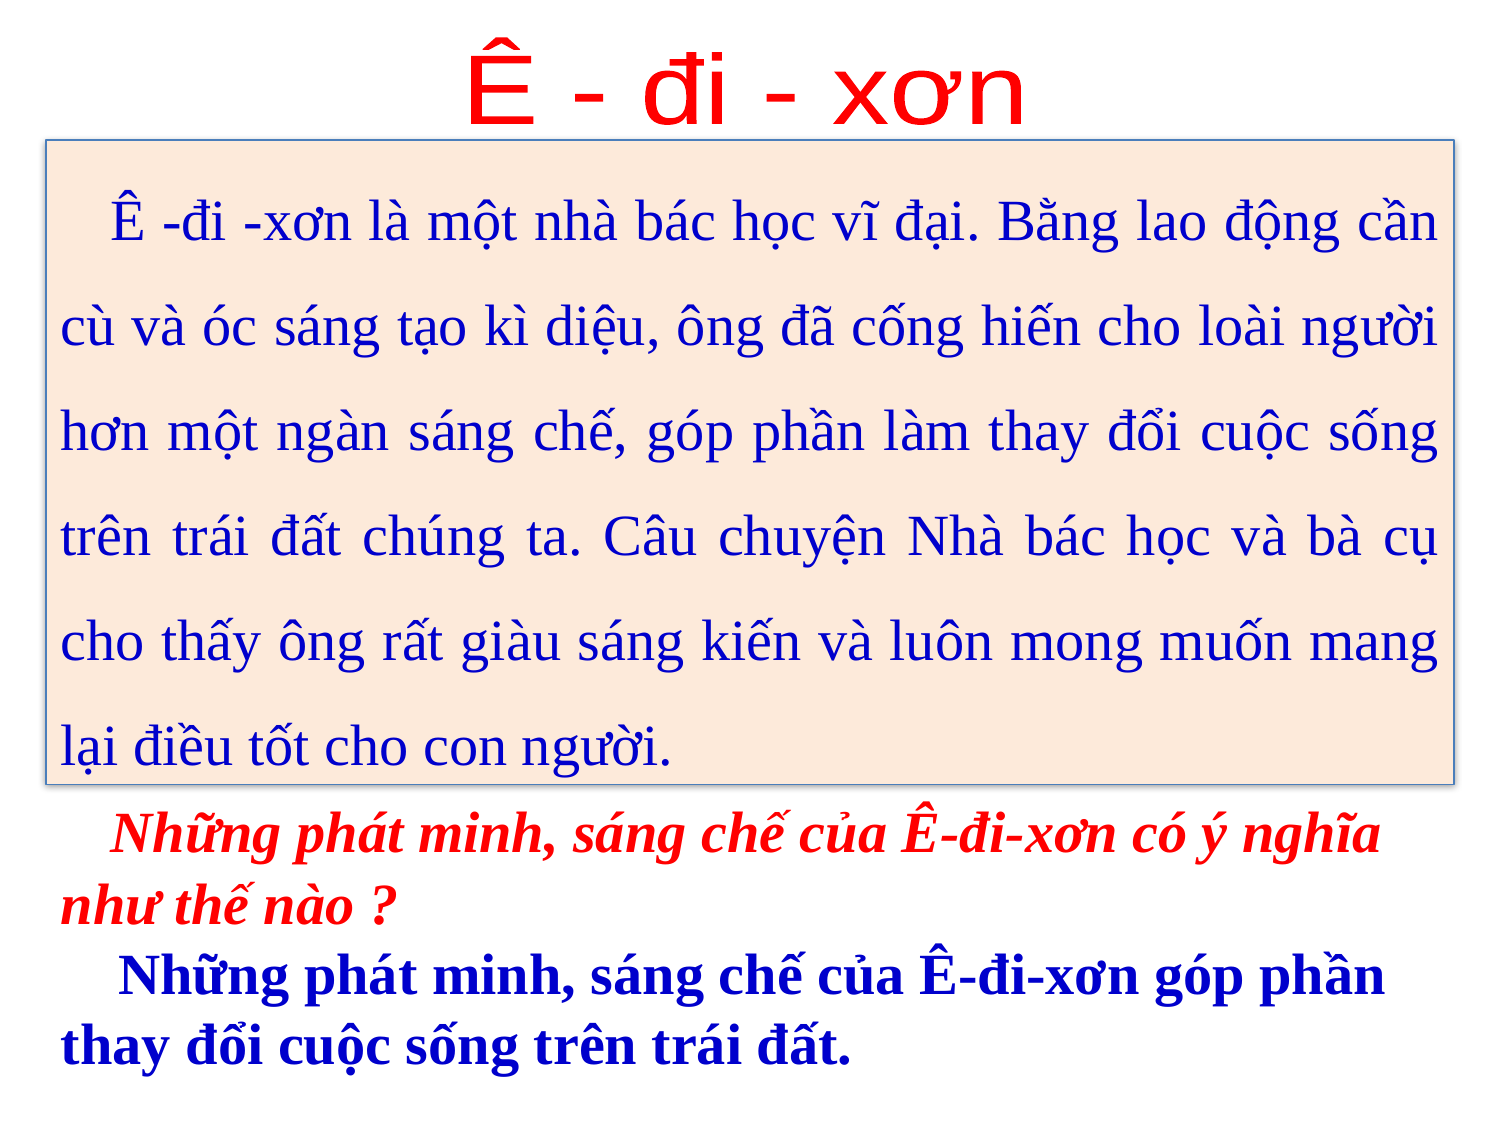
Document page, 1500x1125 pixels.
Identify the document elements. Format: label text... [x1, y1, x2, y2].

text_box Những phát minh, sáng chế của Ê-đi-xơn có ý nghĩa như thế nào ? Những phát minh, sáng chế của Ê-đi-xơn góp phần thay đổi cuộc sống trên trái đất. [45, 778, 1455, 1125]
text_box Ê -đi -xơn là một nhà bác học vĩ đại. Bằng lao động cần cù và óc sáng tạo kì diệu, ông đã cống hiến cho loài người hơn một ngàn sáng chế, góp phần làm thay đổi cuộc sống trên trái đất chúng ta. Câu chuyện Nhà bác học và bà cụ cho thấy ông rất giàu sáng kiến và luôn mong muốn mang lại điều tốt cho con người. [45, 139, 1455, 778]
